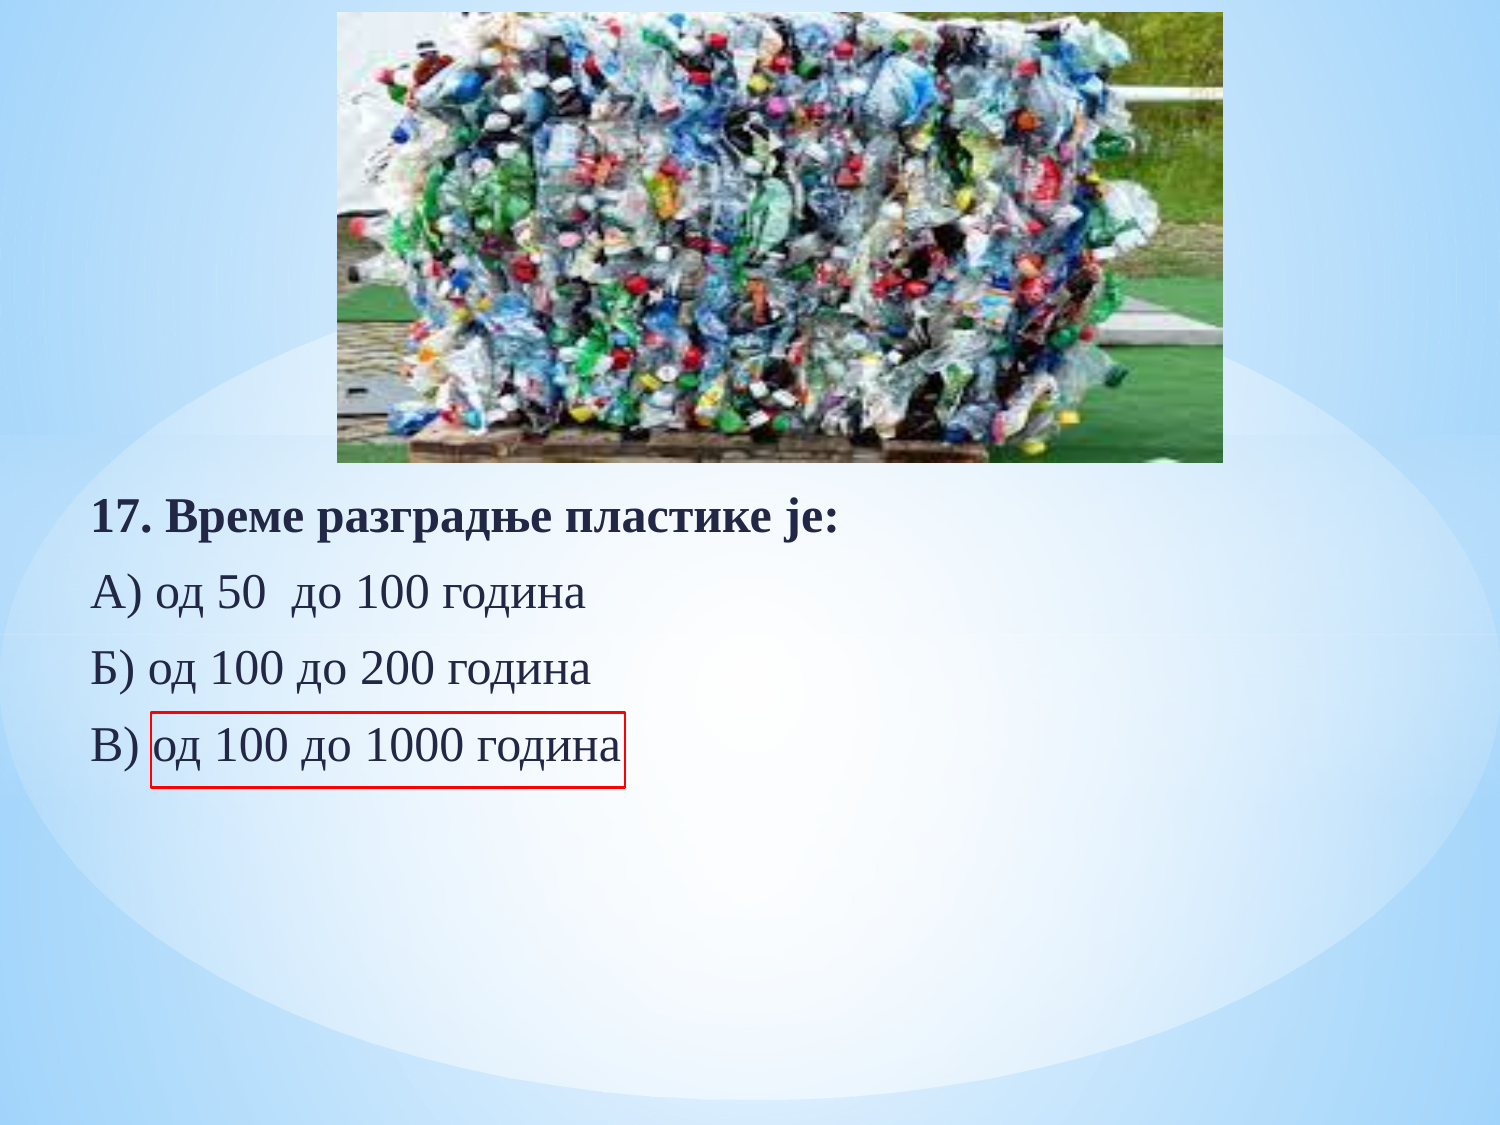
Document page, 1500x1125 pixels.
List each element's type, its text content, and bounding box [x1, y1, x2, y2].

subtitle 17. Време разградње пластике је: А) од 50 до 100 година Б) од 100 до 200 година В) од 100 до 1000 година [75, 474, 1450, 974]
picture [337, 12, 1224, 463]
text_box [150, 711, 626, 789]
